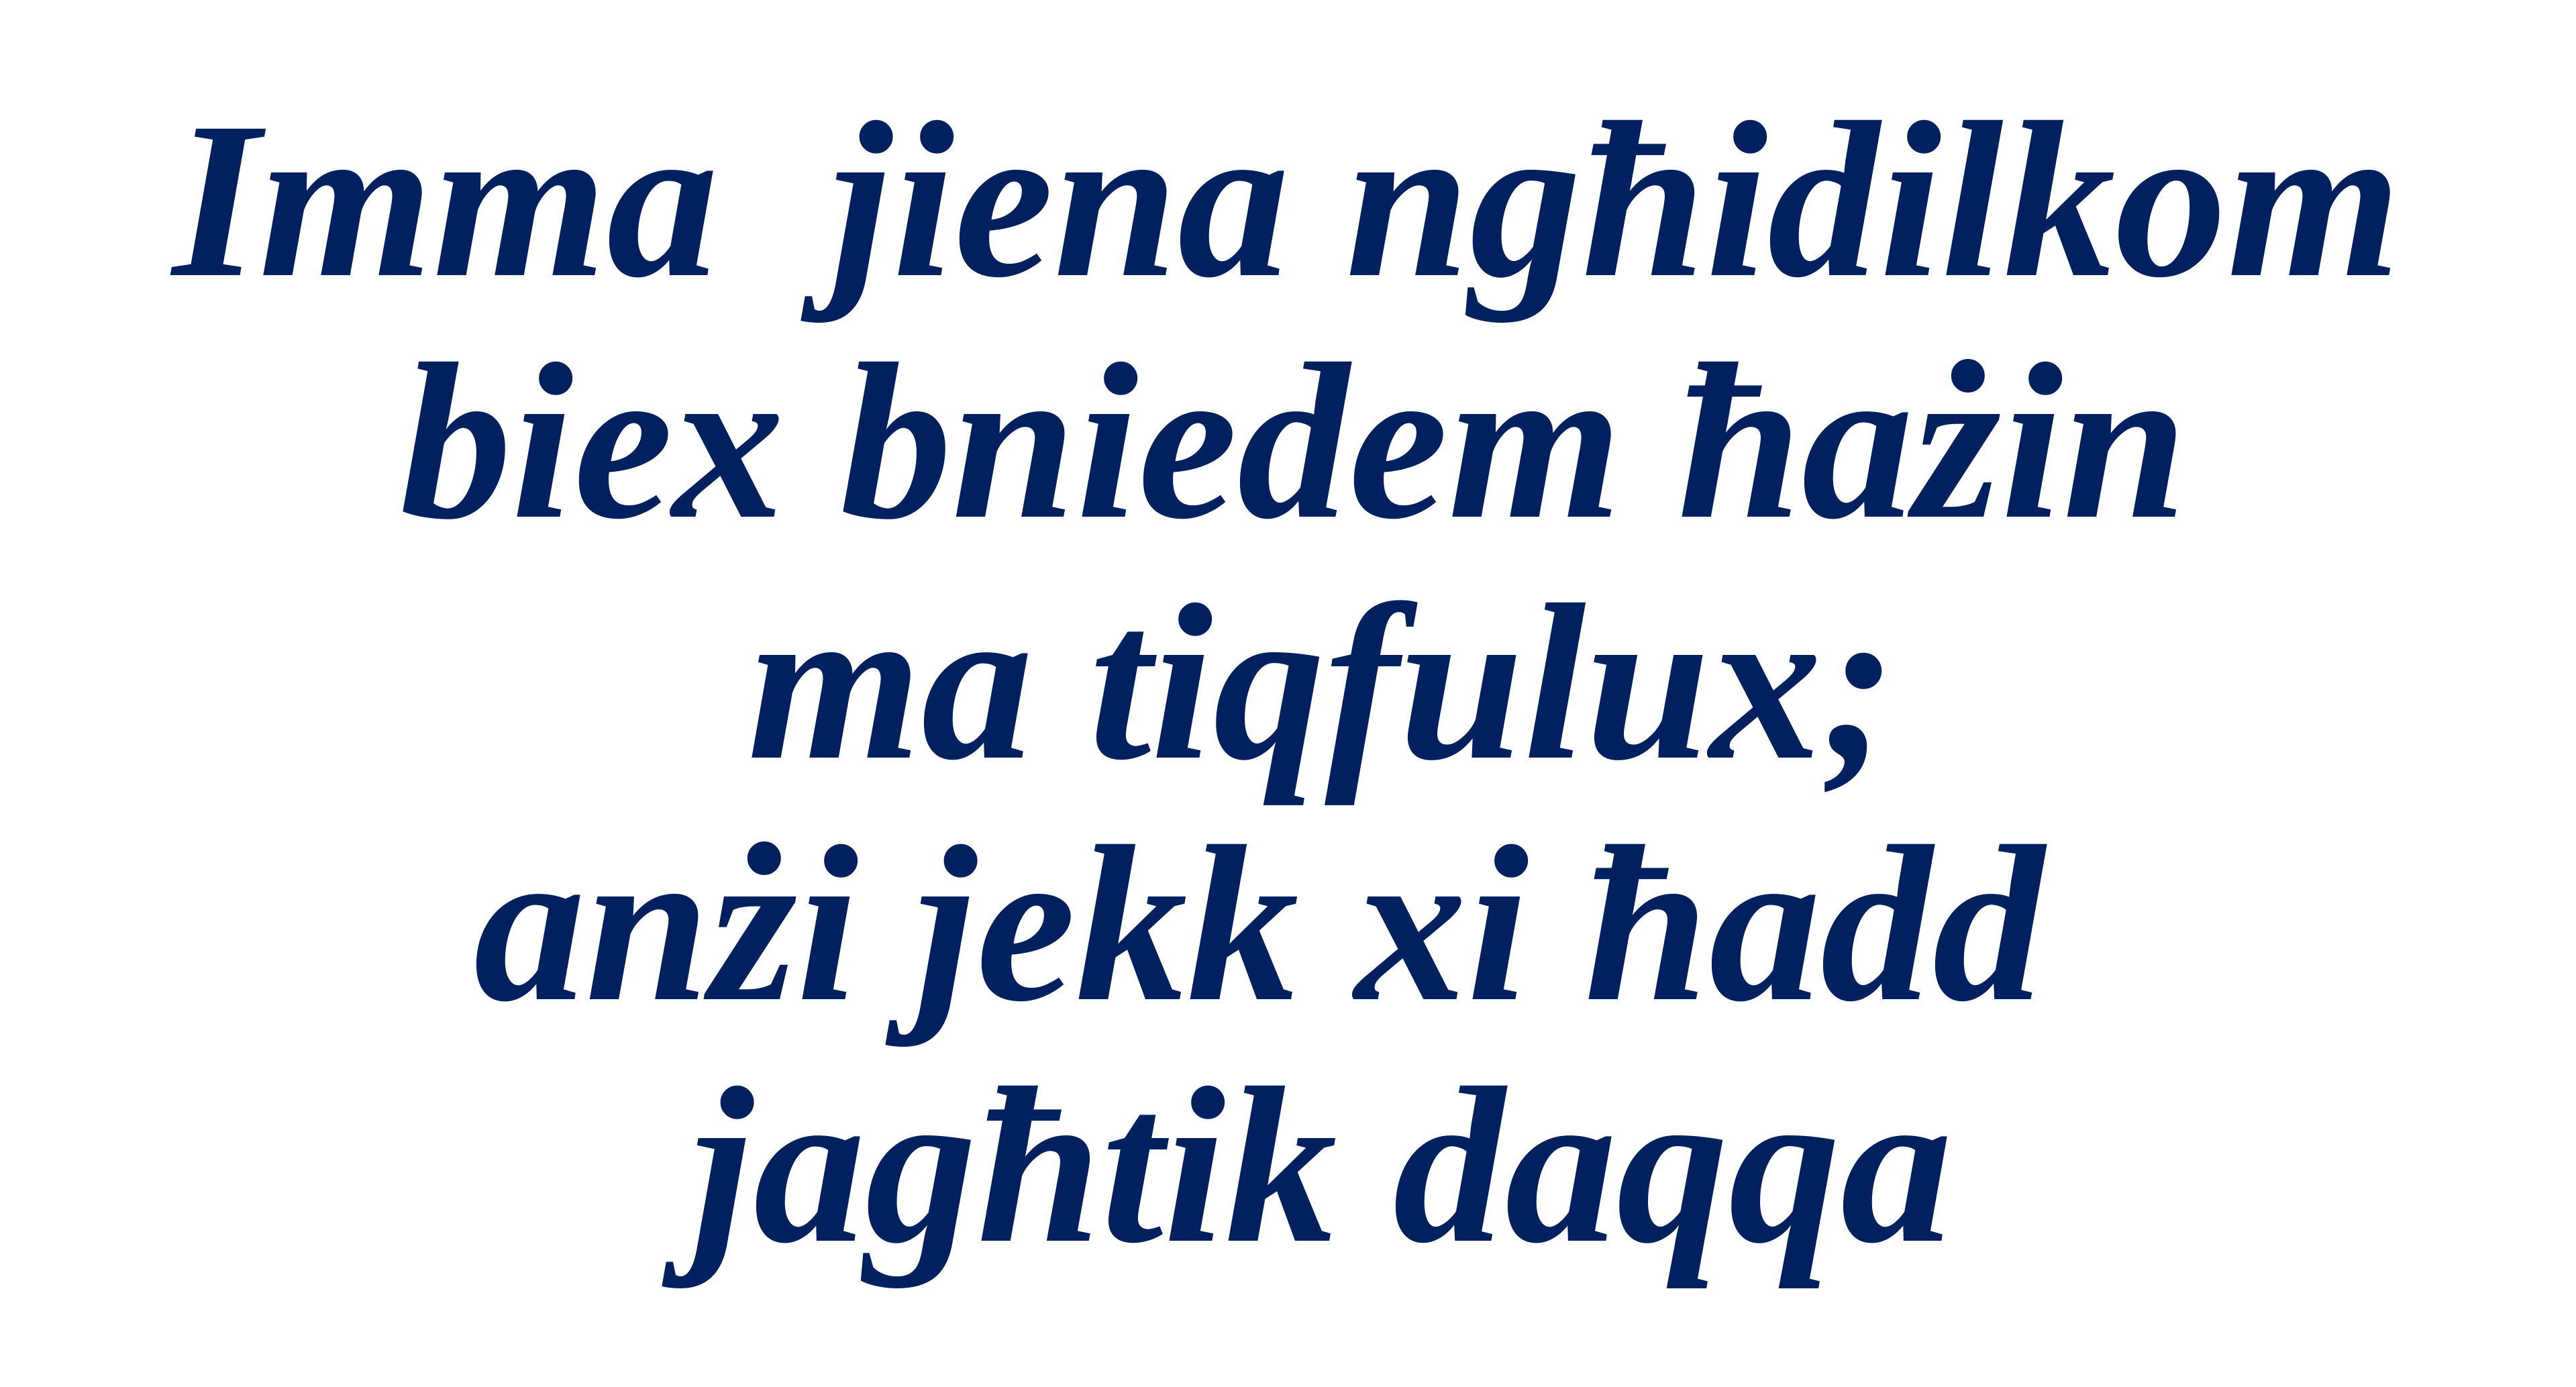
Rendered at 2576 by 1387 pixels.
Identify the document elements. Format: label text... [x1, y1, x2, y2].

list Imma jiena ngħidilkom biex bniedem ħażin ma tiqfulux; anżi jekk xi ħadd jagħtik daqqa [28, 76, 2548, 1304]
